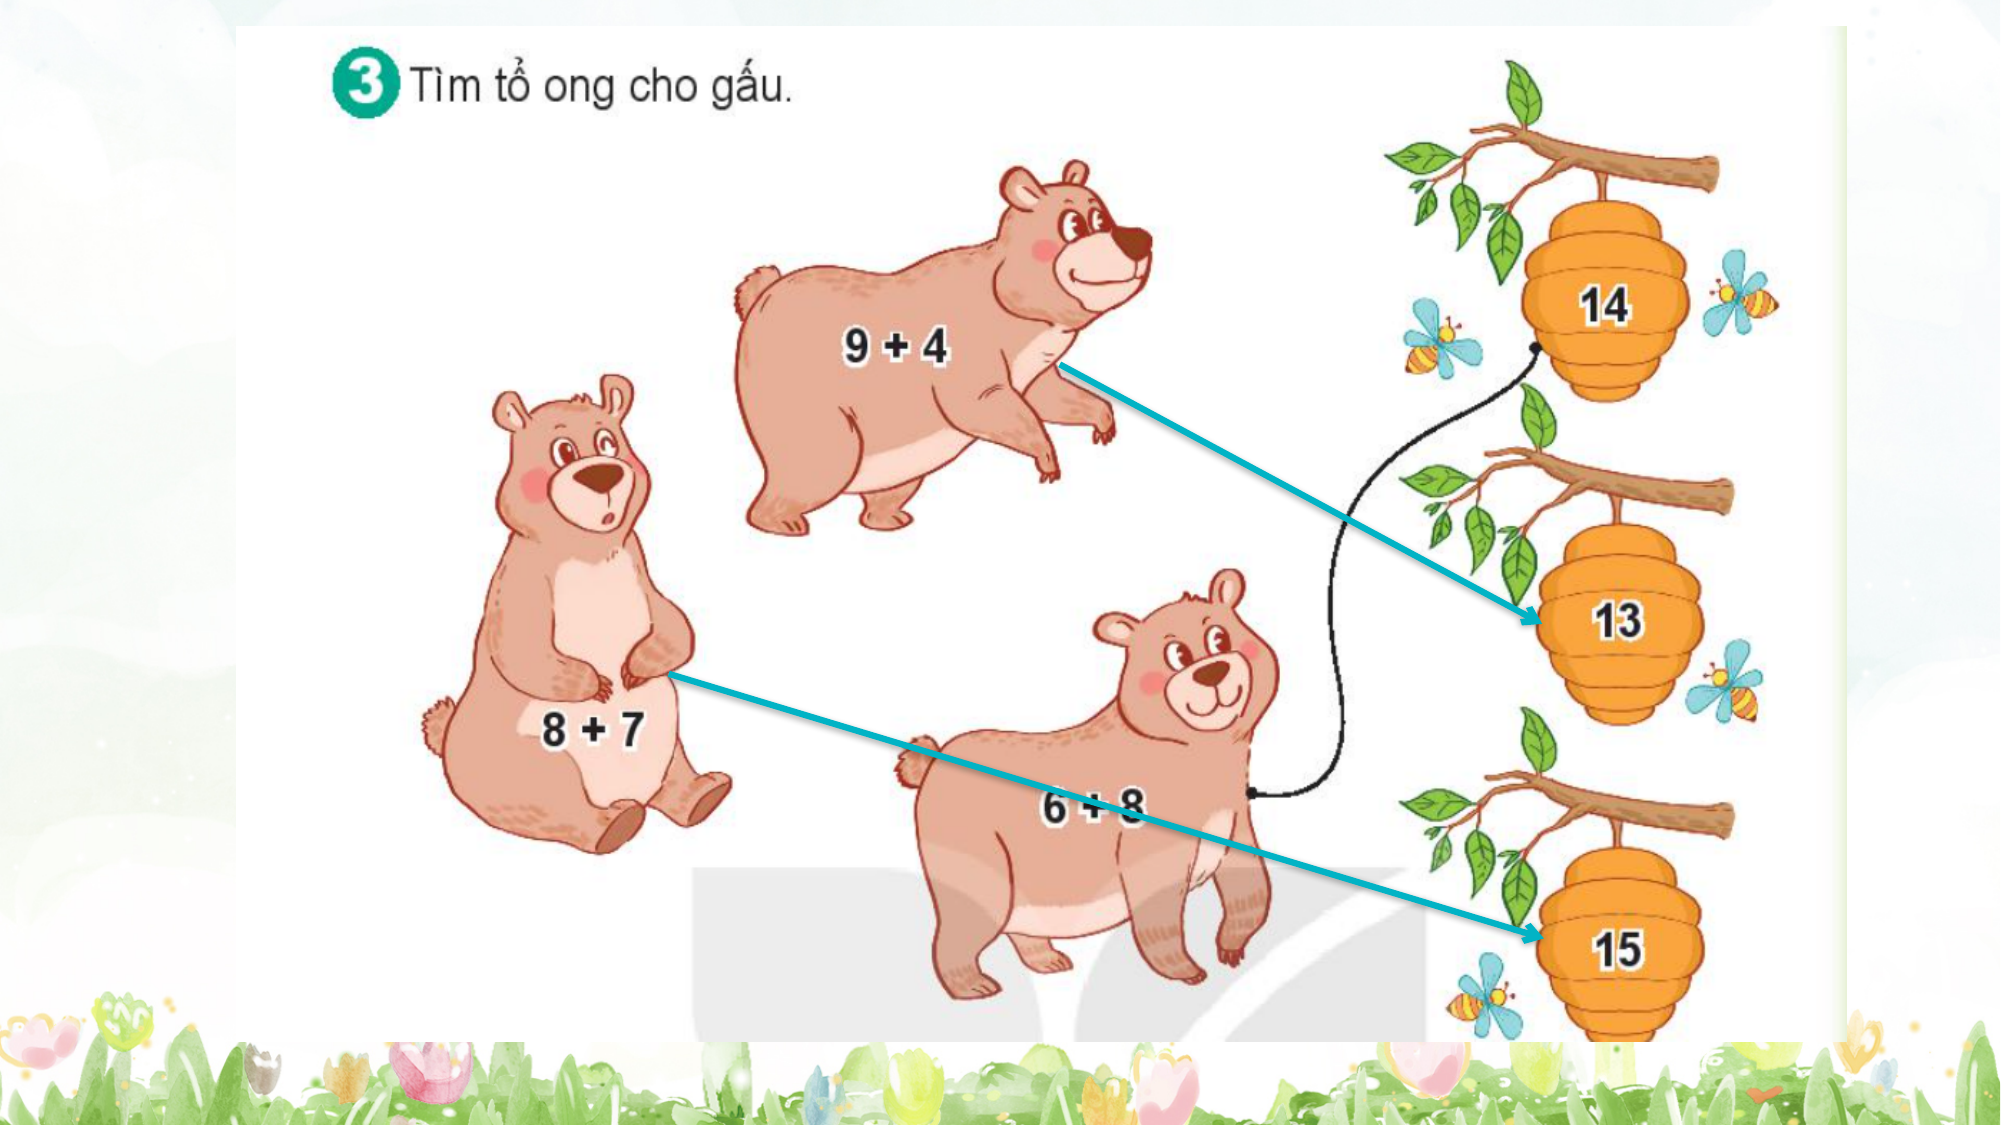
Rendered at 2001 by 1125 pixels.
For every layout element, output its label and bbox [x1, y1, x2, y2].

list [236, 26, 1847, 1042]
text_box [1059, 364, 1543, 625]
text_box [668, 673, 1545, 939]
picture [0, 0, 2001, 1125]
